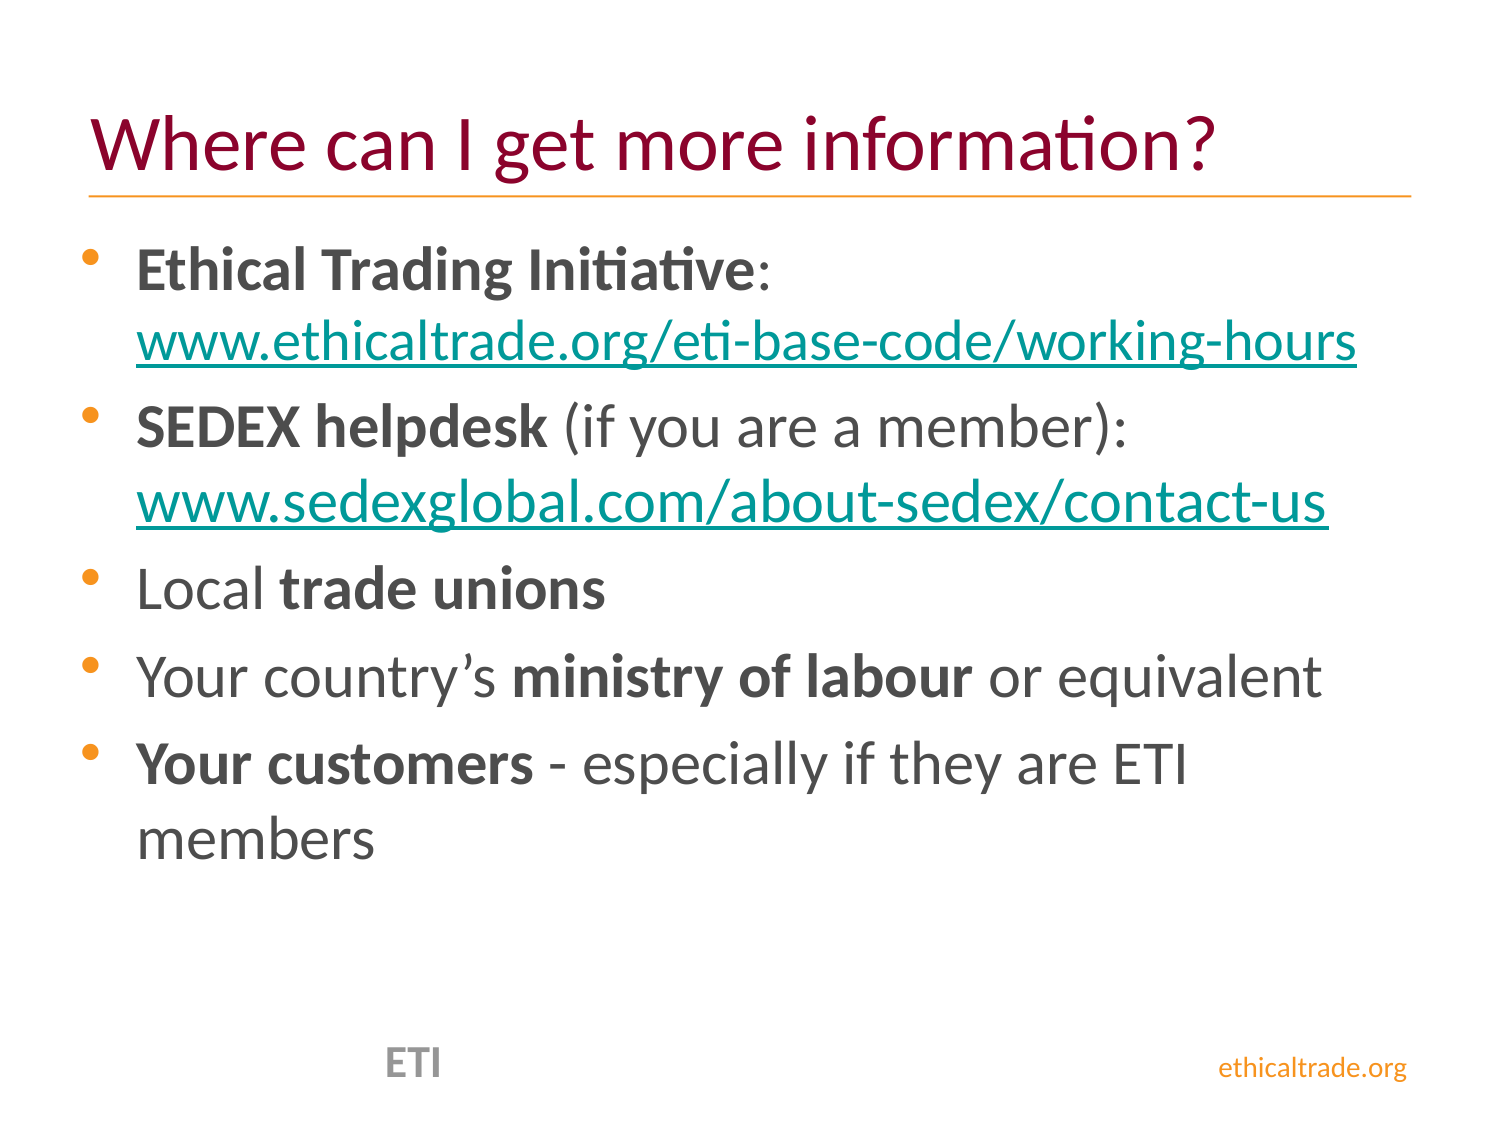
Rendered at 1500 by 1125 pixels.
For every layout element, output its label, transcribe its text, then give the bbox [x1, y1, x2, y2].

footer ETI ethicaltrade.org [29, 1024, 1424, 1103]
list Ethical Trading Initiative: www.ethicaltrade.org/eti-base-code/working-hours SEDEX helpdesk (if you are a member): www.sedexglobal.com/about-sedex/contact-us Local trade unions Your country’s ministry of labour or equivalent Your customers - especially if they are ETI members [64, 219, 1424, 963]
title Where can I get more information? [74, 44, 1426, 233]
